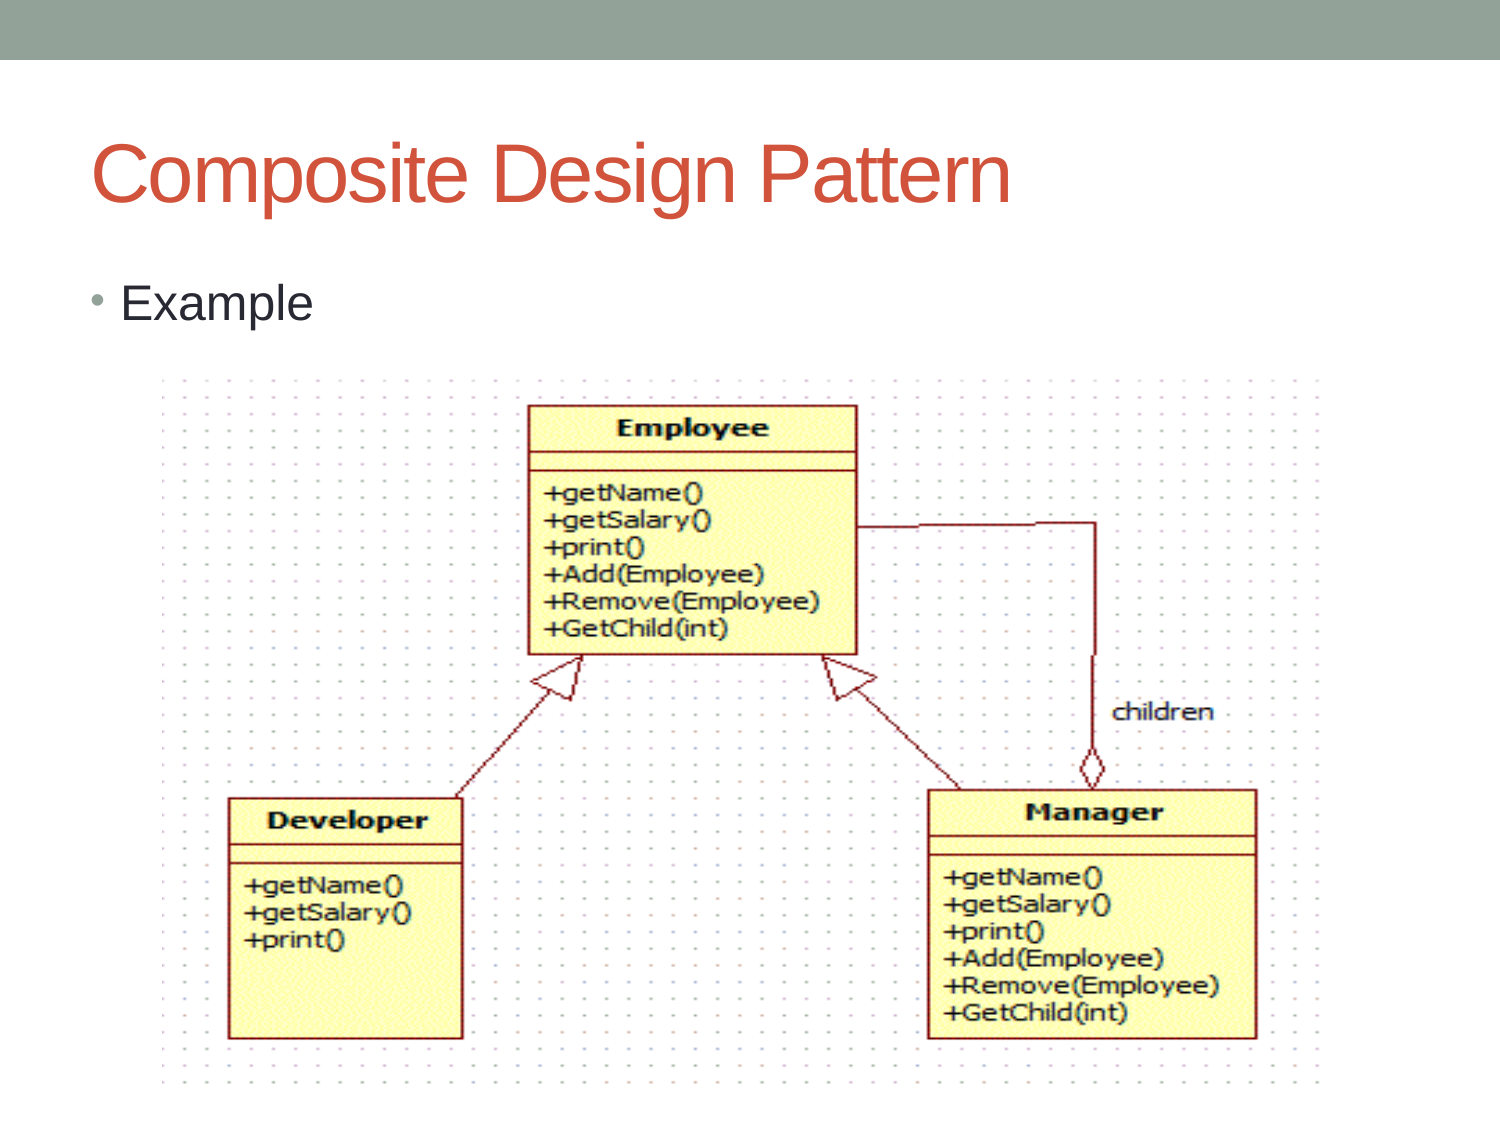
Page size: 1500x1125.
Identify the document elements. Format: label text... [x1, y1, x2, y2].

list Example [75, 262, 1425, 1063]
title Composite Design Pattern [75, 87, 1425, 250]
picture [162, 374, 1326, 1086]
